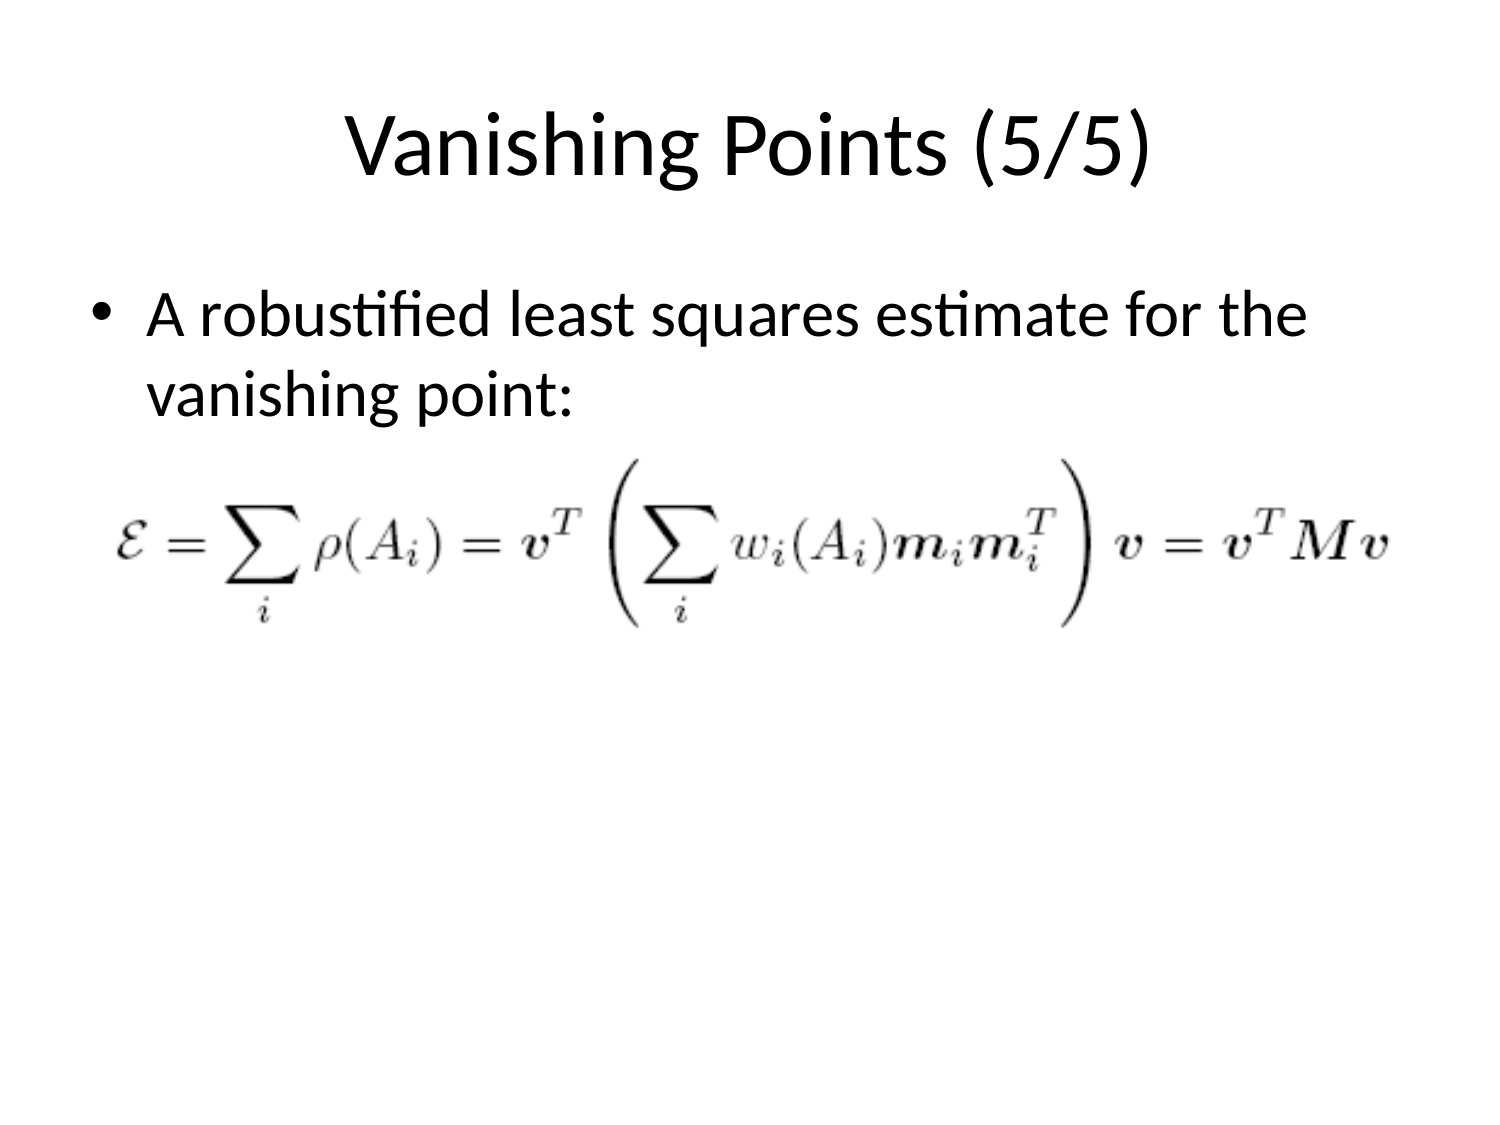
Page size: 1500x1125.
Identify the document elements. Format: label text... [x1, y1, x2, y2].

picture [81, 445, 1393, 643]
title Vanishing Points (5/5) [75, 45, 1425, 233]
list A robustified least squares estimate for the vanishing point: [75, 262, 1425, 1005]
